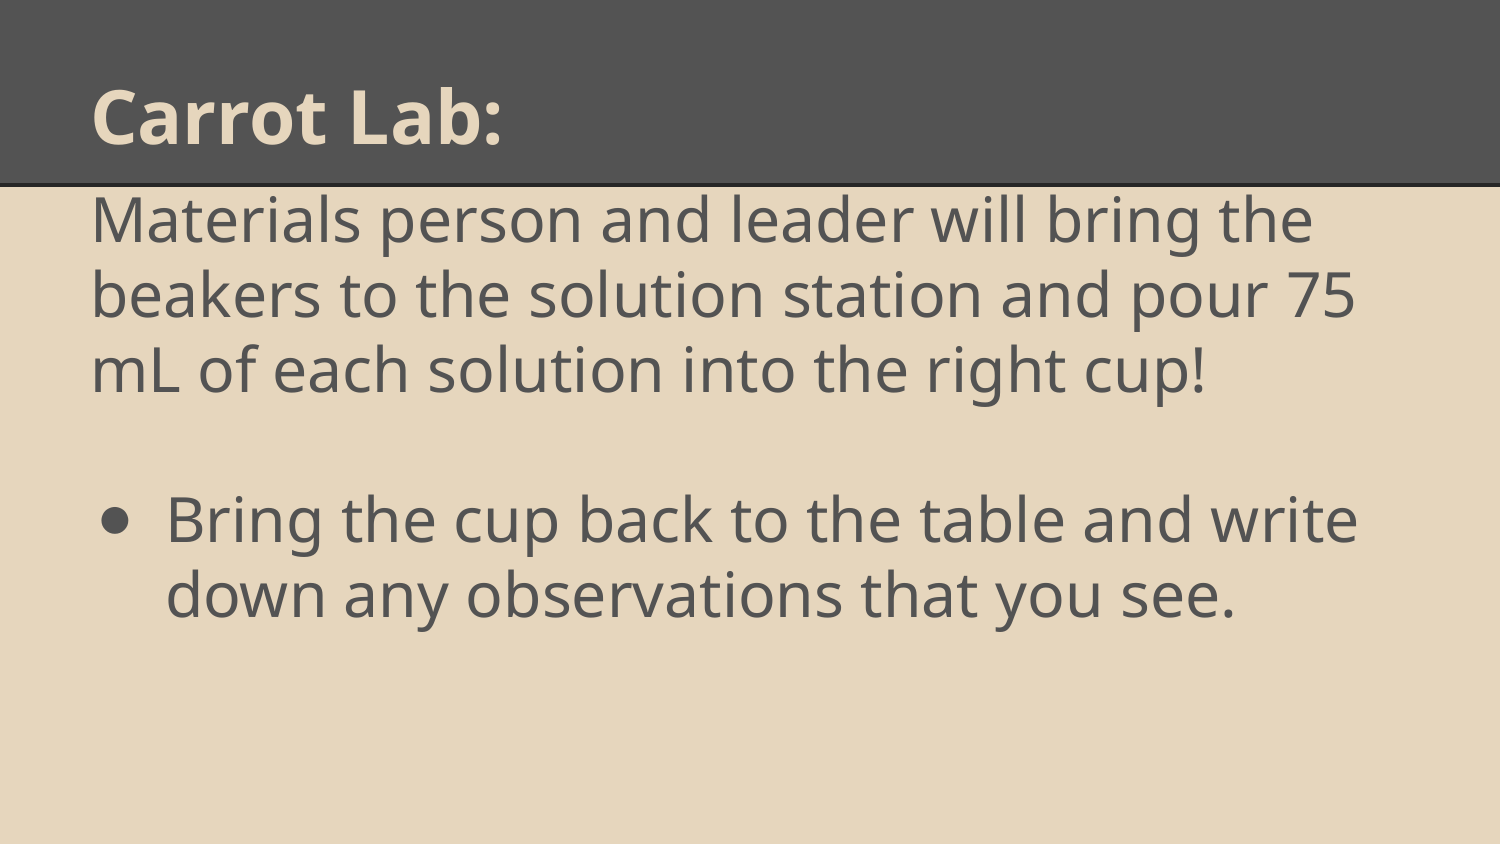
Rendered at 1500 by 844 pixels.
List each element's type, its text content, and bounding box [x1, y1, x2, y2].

title Carrot Lab: [75, 33, 1425, 165]
list Materials person and leader will bring the beakers to the solution station and pour 75 mL of each solution into the right cup! Bring the cup back to the table and write down any observations that you see. [75, 165, 1425, 777]
